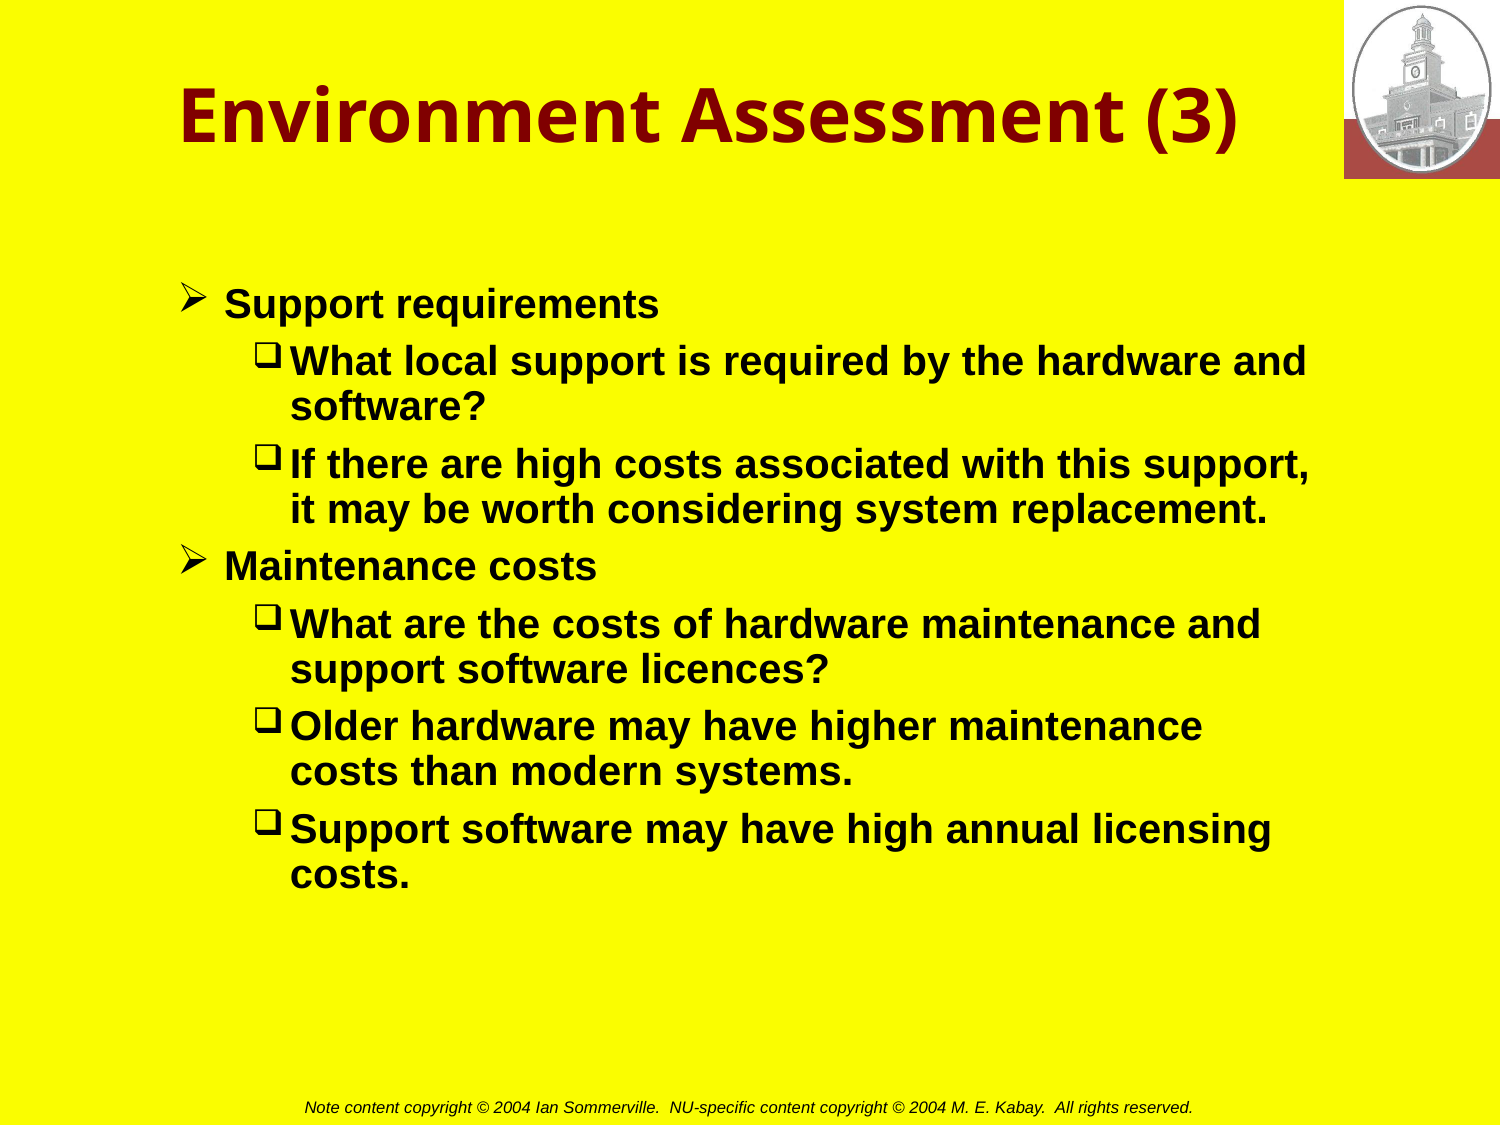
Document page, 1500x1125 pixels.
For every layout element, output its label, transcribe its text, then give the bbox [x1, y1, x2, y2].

list Support requirements What local support is required by the hardware and software? If there are high costs associated with this support, it may be worth considering system replacement. Maintenance costs What are the costs of hardware maintenance and support software licences? Older hardware may have higher maintenance costs than modern systems. Support software may have high annual licensing costs. [162, 275, 1338, 1038]
picture [1344, 0, 1500, 179]
title Environment Assessment (3) [162, 24, 1338, 213]
